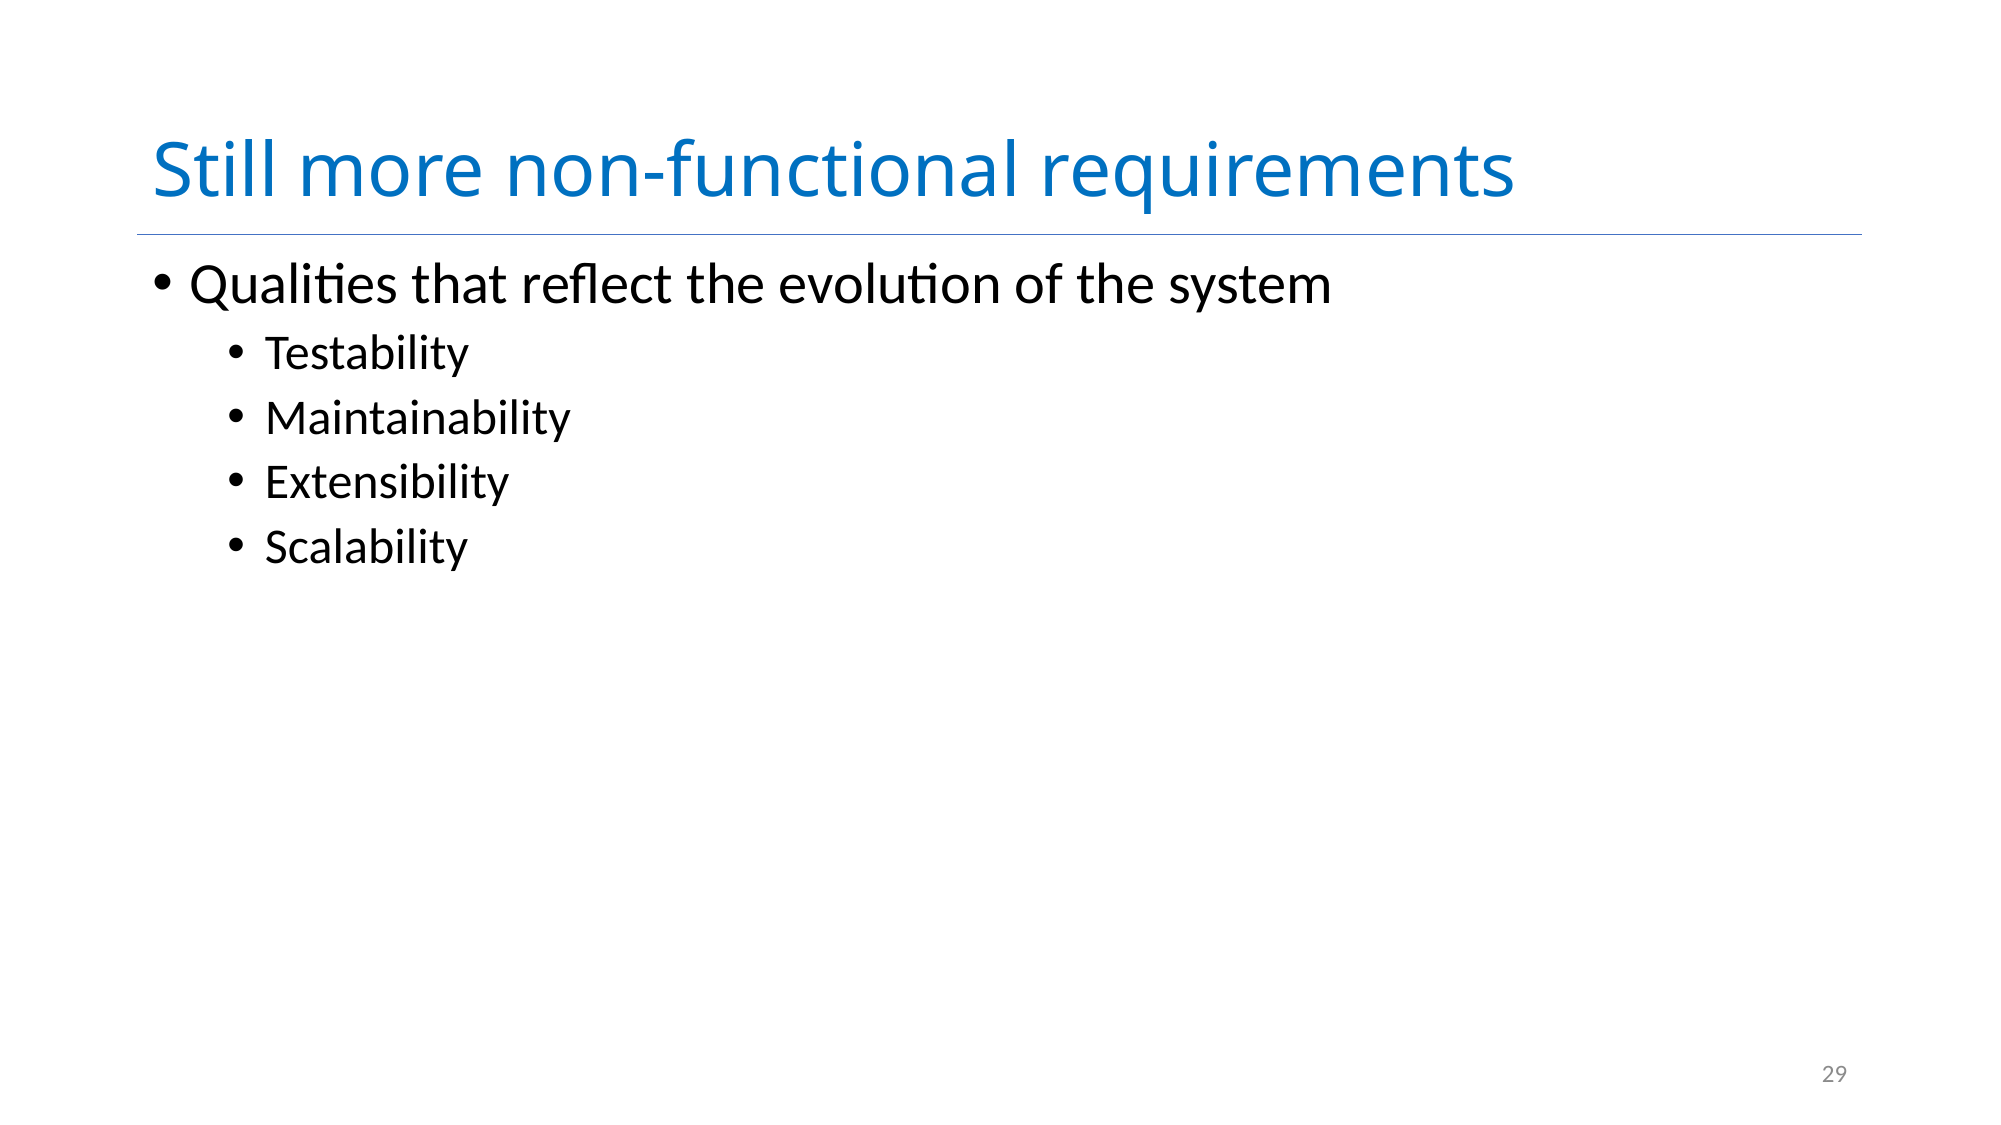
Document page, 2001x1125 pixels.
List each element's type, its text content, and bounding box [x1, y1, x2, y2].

title Still more non-functional requirements [137, 3, 1863, 221]
slide_number 29 [1412, 1042, 1863, 1103]
list Qualities that reflect the evolution of the system Testability Maintainability Extensibility Scalability [137, 246, 1863, 960]
